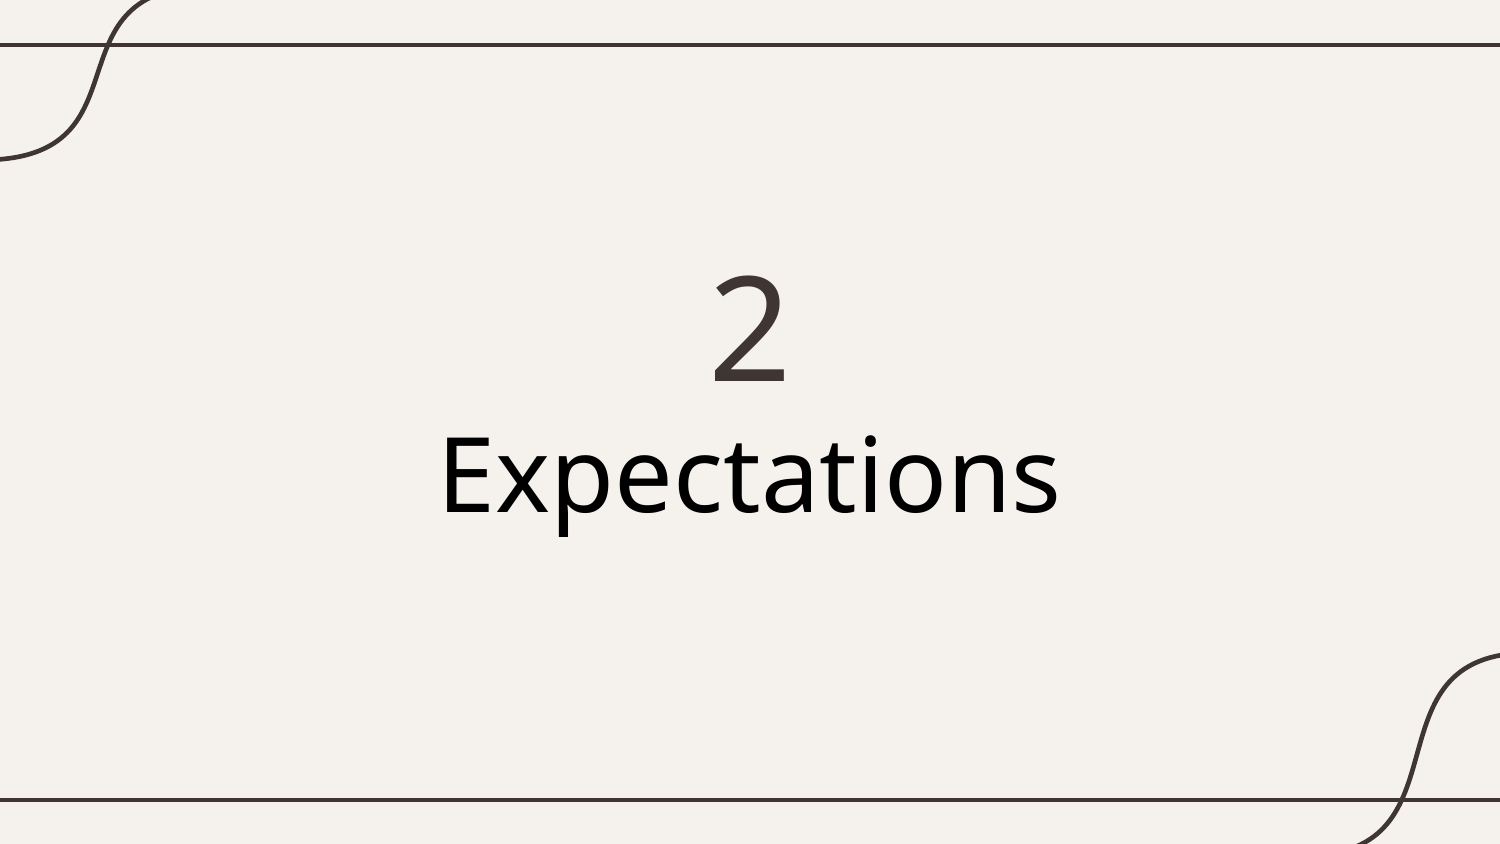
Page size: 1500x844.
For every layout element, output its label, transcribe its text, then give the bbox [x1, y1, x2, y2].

title 2 [614, 242, 886, 404]
title Expectations [377, 417, 1123, 524]
